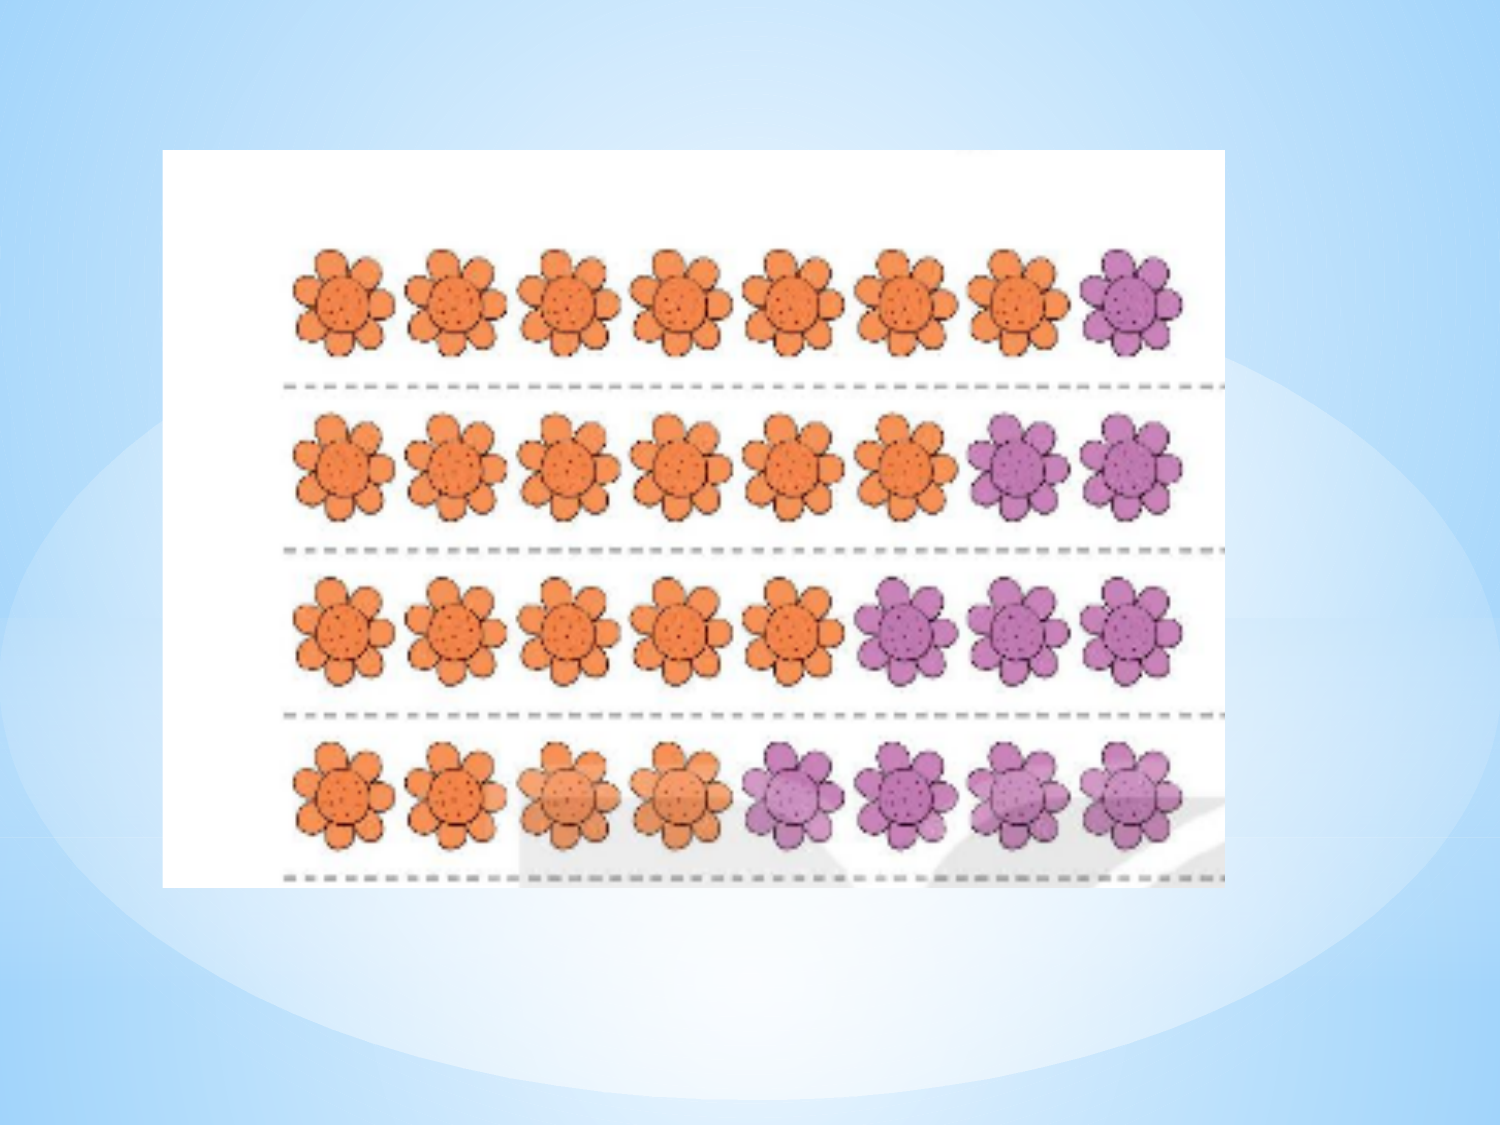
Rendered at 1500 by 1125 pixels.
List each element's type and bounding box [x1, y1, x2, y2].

picture [162, 149, 1226, 888]
